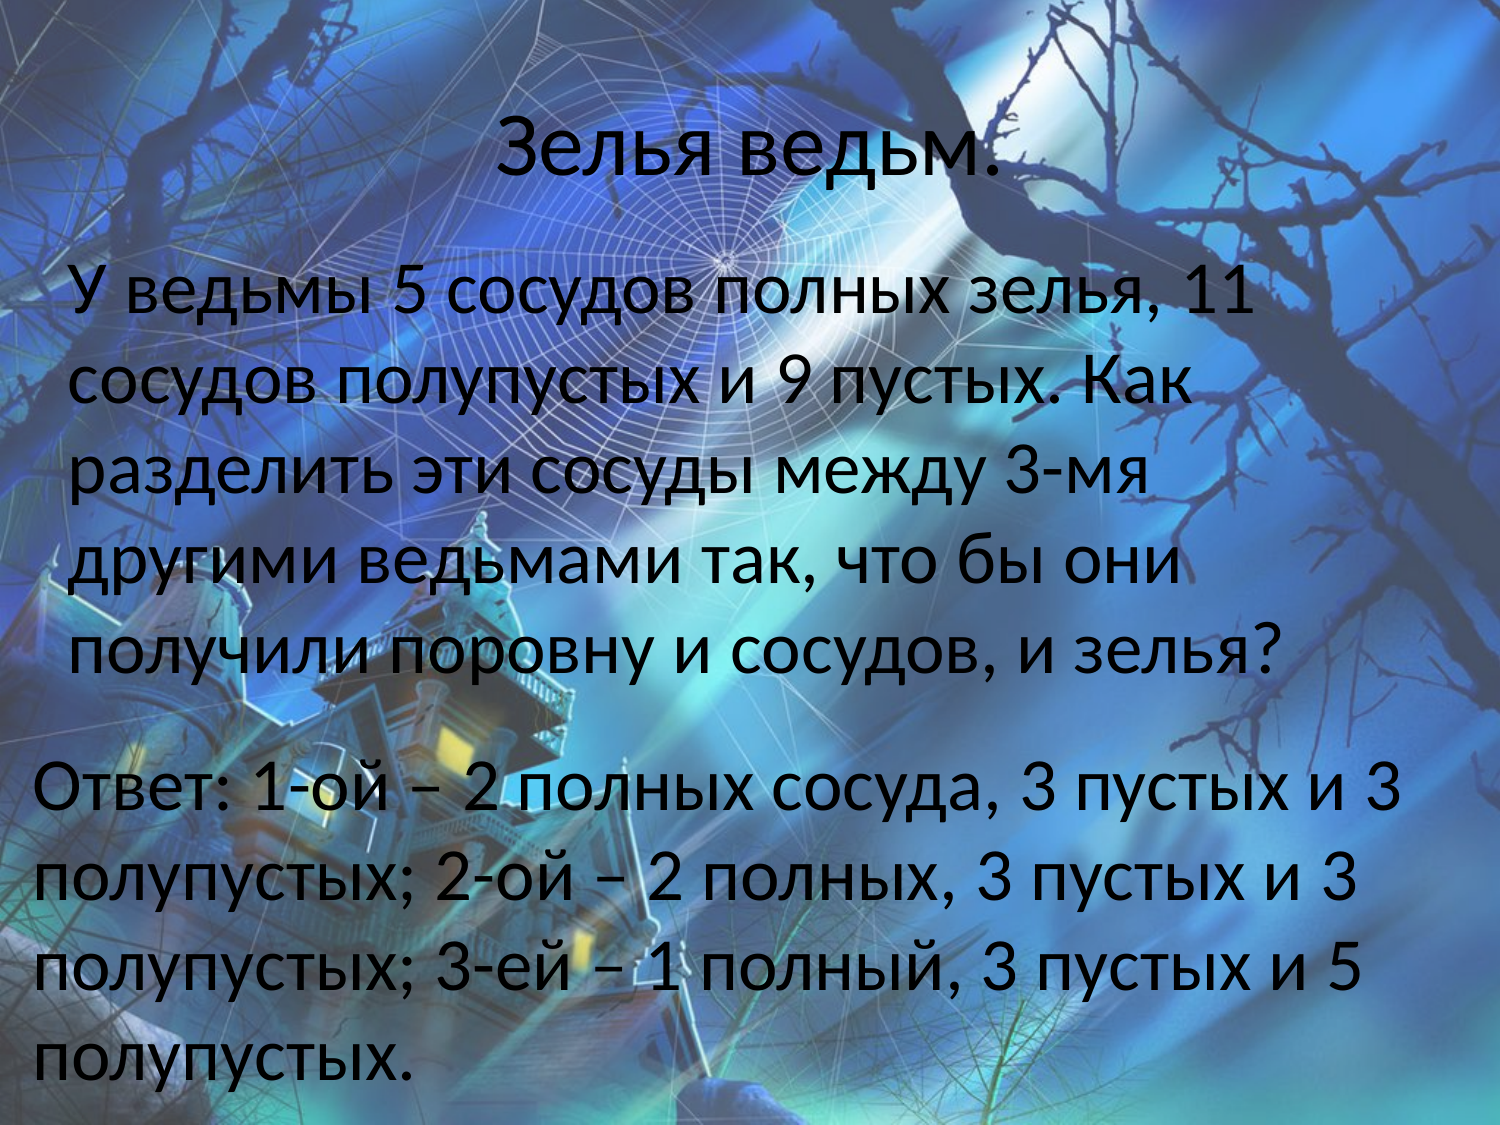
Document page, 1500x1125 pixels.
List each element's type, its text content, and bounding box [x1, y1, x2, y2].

text_box У ведьмы 5 сосудов полных зелья, 11 сосудов полупустых и 9 пустых. Как разделить эти сосуды между 3-мя другими ведьмами так, что бы они получили поровну и сосудов, и зелья? [53, 231, 1436, 697]
text_box Ответ: 1-ой – 2 полных сосуда, 3 пустых и 3 полупустых; 2-ой – 2 полных, 3 пустых и 3 полупустых; 3-ей – 1 полный, 3 пустых и 5 полупустых. [17, 727, 1500, 1103]
title Зелья ведьм. [75, 45, 1425, 231]
